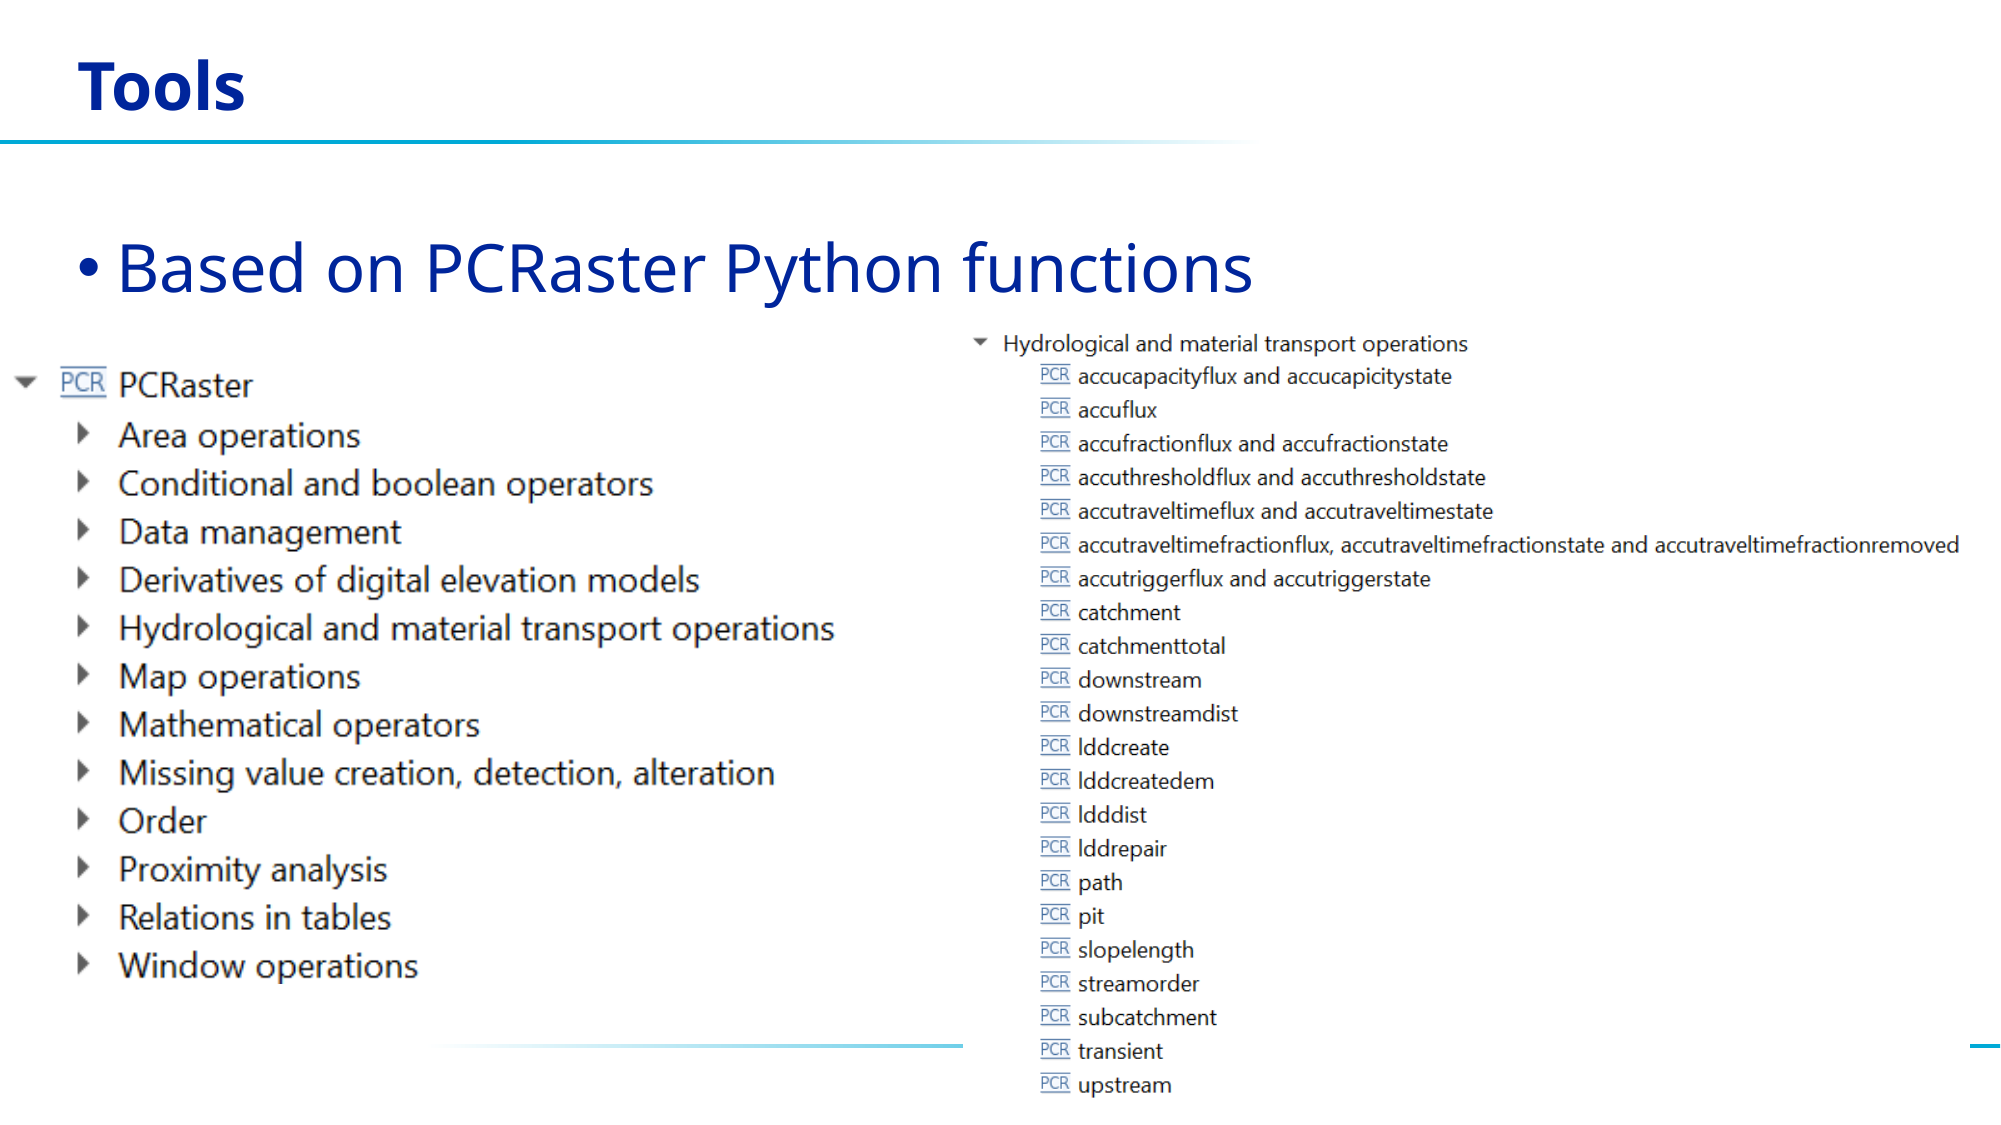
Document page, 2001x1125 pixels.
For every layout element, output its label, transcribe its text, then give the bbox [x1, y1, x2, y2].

picture [963, 328, 1970, 1100]
list Based on PCRaster Python functions [62, 218, 1863, 961]
title Tools [62, 23, 1637, 132]
picture [3, 361, 852, 984]
